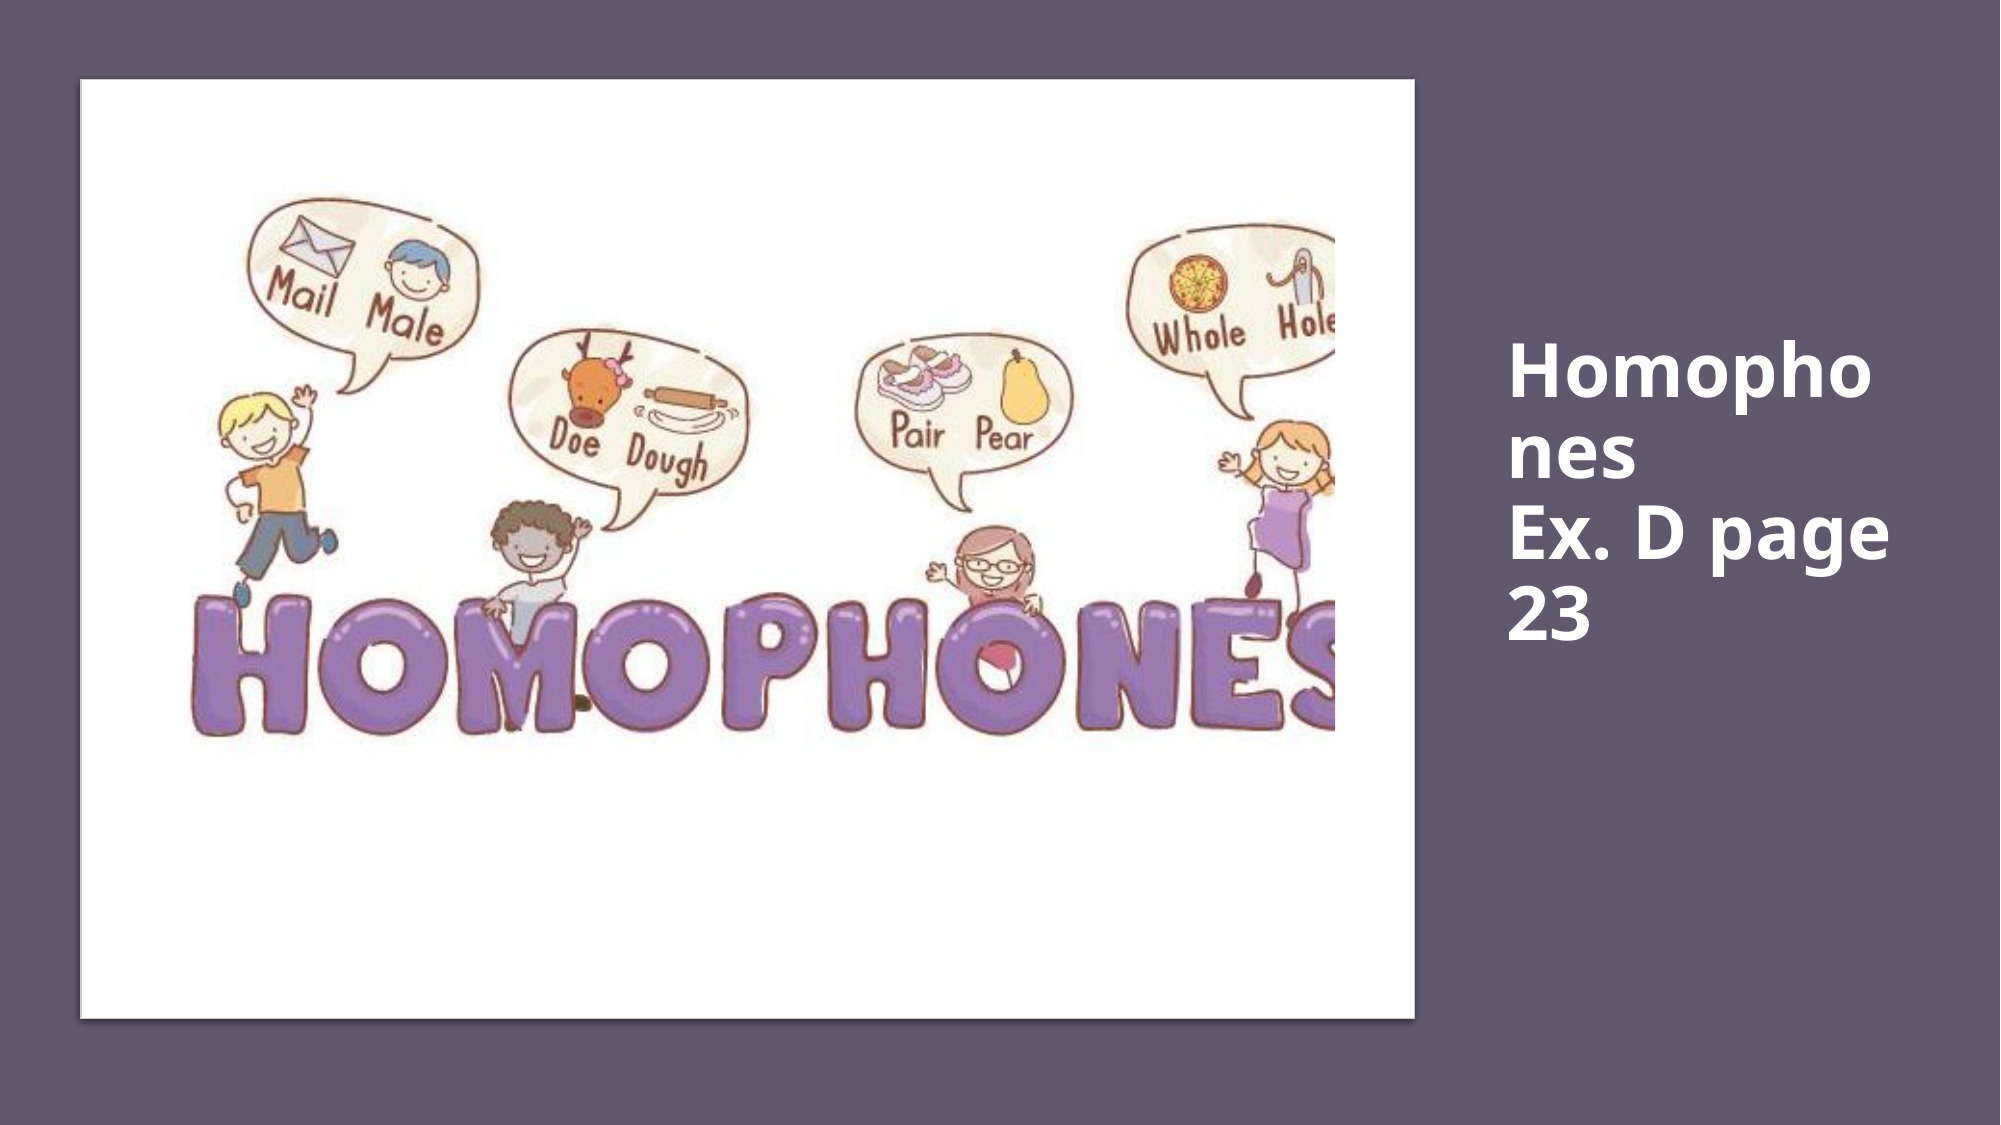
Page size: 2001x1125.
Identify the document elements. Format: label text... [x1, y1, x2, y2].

picture [160, 154, 1336, 944]
text_box [80, 78, 1415, 1019]
text_box [0, 0, 2000, 1125]
title Homophones Ex. D page 23 [1491, 101, 1921, 888]
